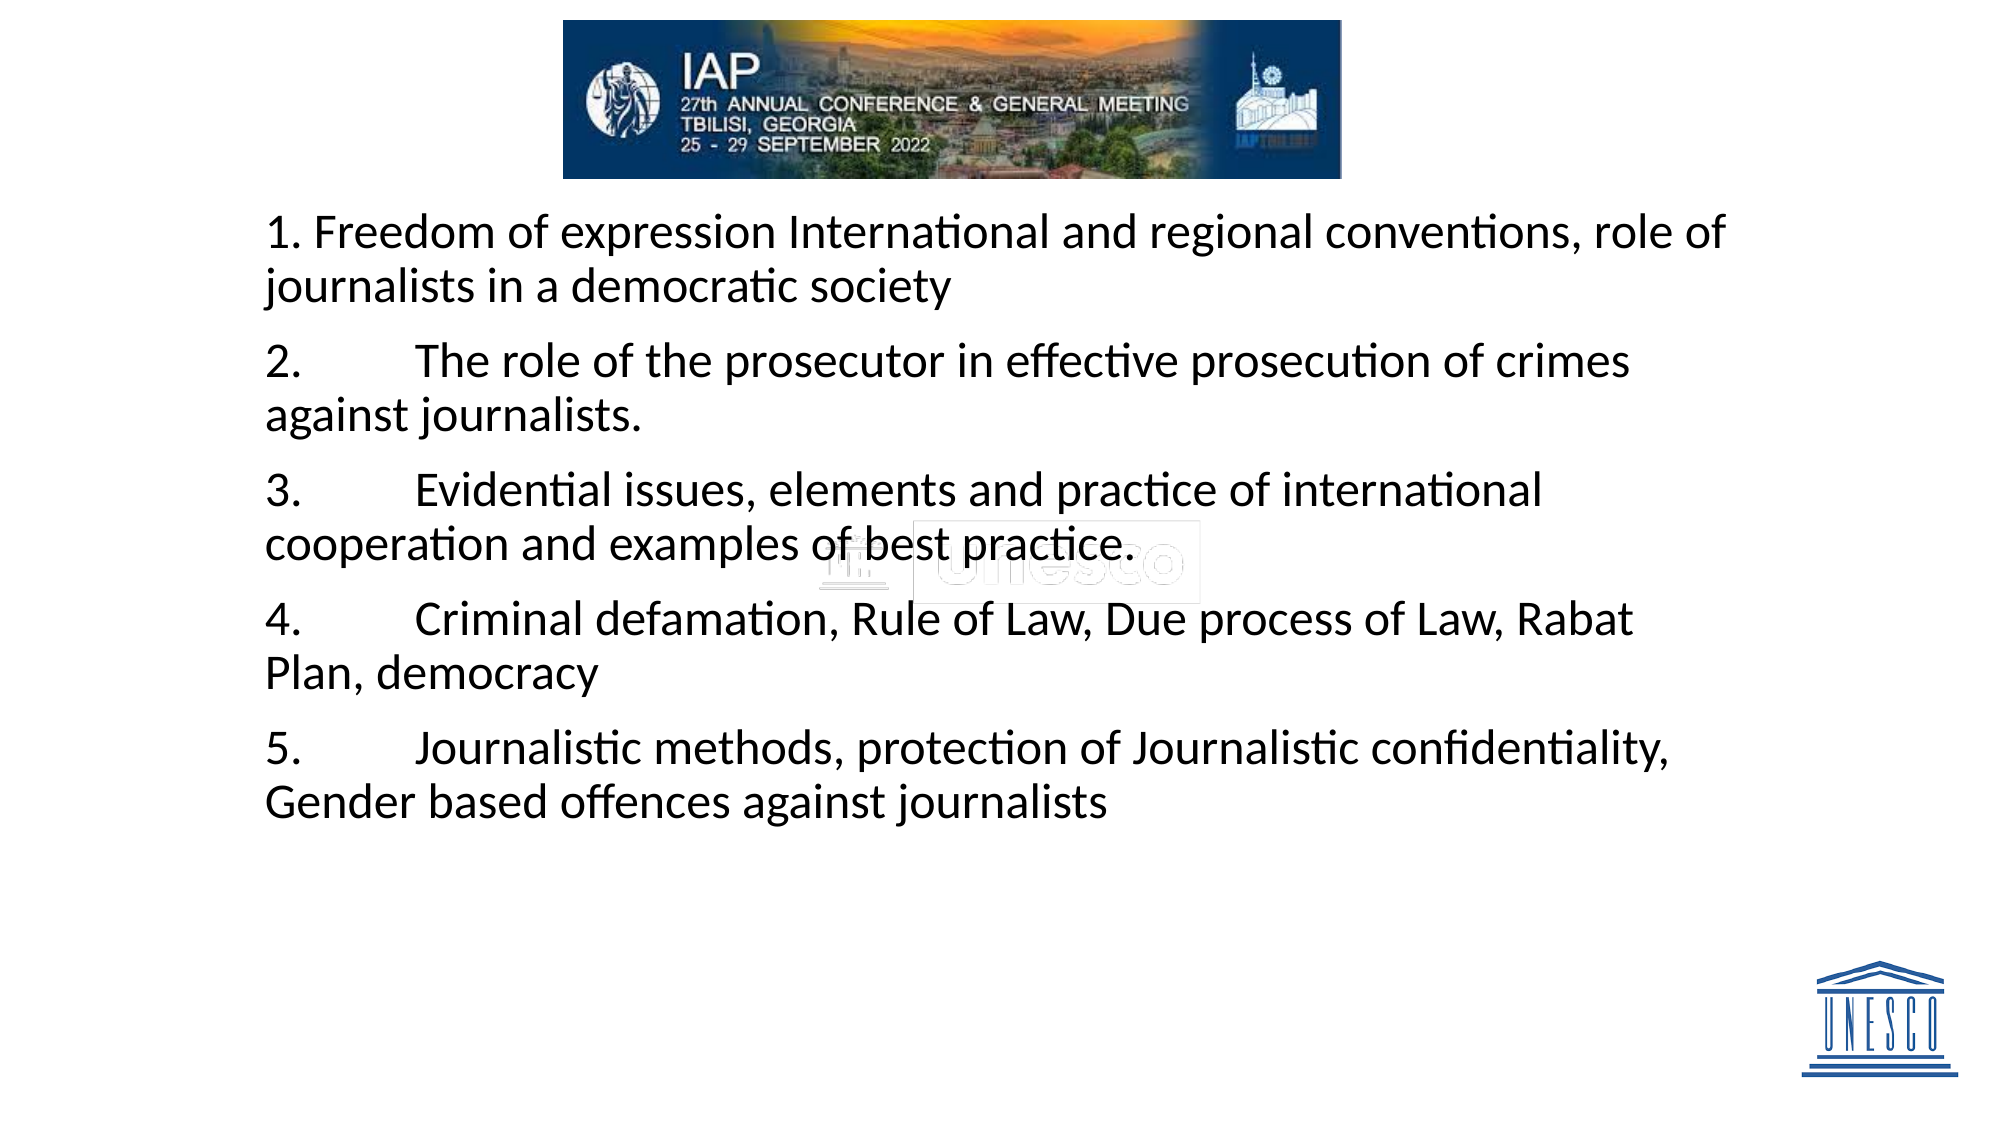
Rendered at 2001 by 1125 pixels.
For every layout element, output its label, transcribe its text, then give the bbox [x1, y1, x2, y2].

picture [795, 518, 1205, 607]
picture [1759, 931, 2000, 1112]
picture [563, 20, 1342, 179]
subtitle 1. Freedom of expression International and regional conventions, role of journalists in a democratic society 2. The role of the prosecutor in effective prosecution of crimes against journalists. 3. Evidential issues, elements and practice of international cooperation and examples of best practice. 4. Criminal defamation, Rule of Law, Due process of Law, Rabat Plan, democracy 5. Journalistic methods, protection of Journalistic confidentiality, Gender based offences against journalists [249, 198, 1750, 1011]
